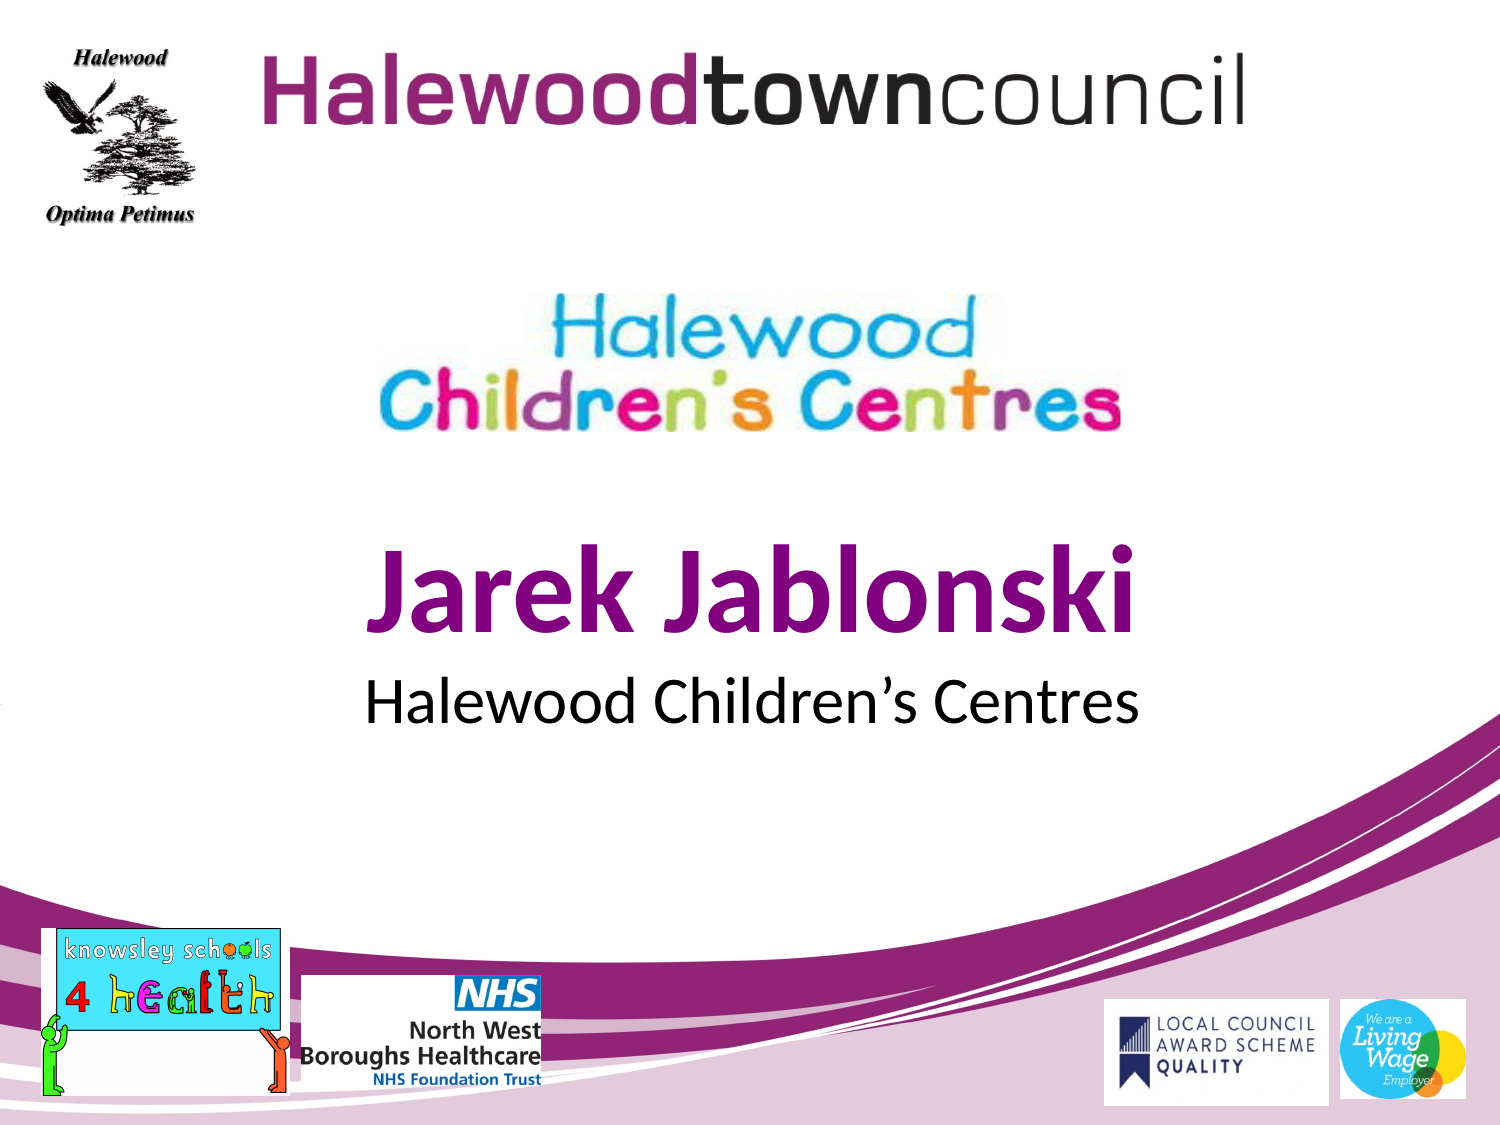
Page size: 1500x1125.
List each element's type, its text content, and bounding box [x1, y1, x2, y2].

text_box Jarek Jablonski Halewood Children’s Centres [168, 499, 1337, 702]
picture [0, 703, 1500, 1125]
picture [43, 42, 196, 226]
picture [379, 293, 1121, 432]
picture [239, 40, 1261, 145]
